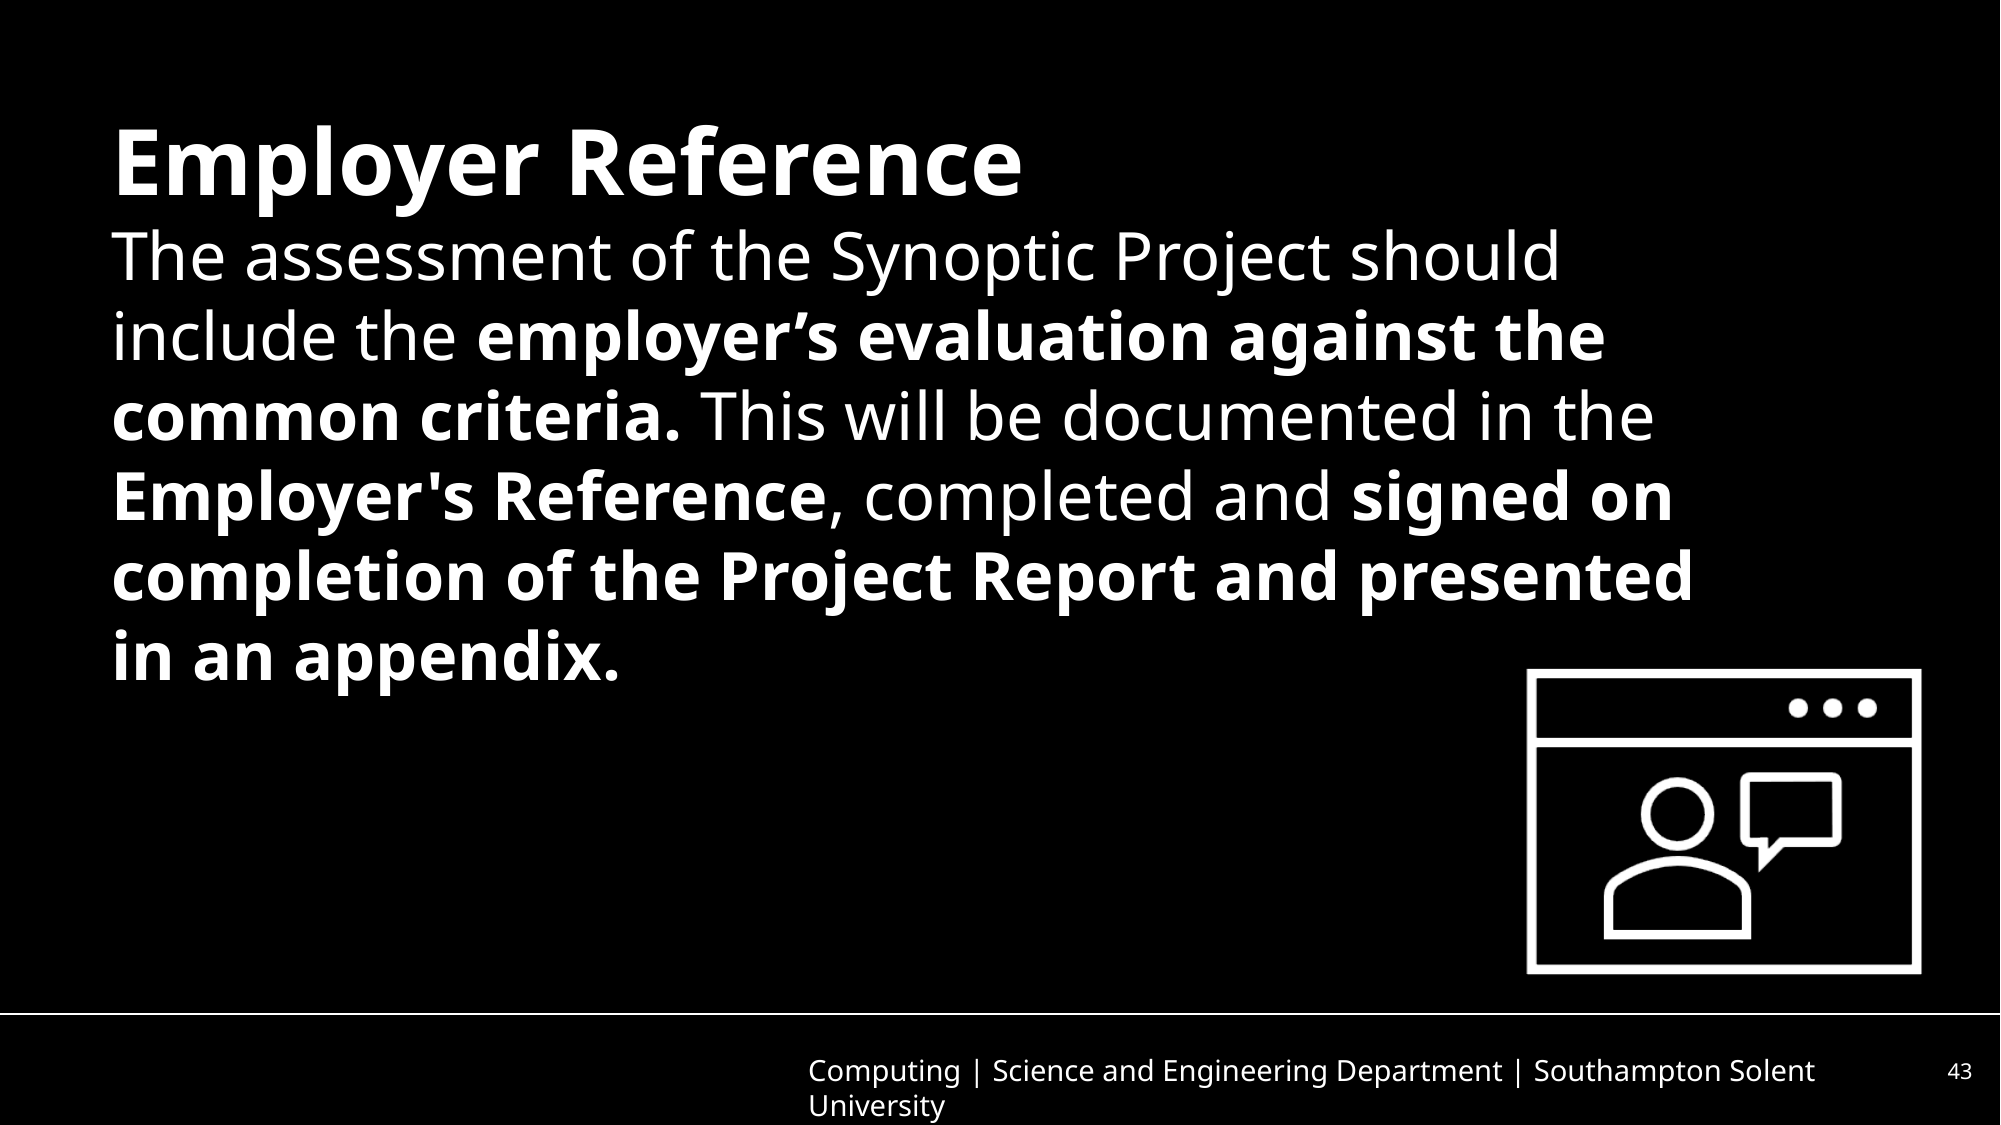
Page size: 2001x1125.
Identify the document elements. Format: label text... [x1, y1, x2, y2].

slide_number 43 [1920, 1042, 2000, 1103]
text_box Employer Reference The assessment of the Synoptic Project should include the employer’s evaluation against the common criteria. This will be documented in the Employer's Reference, completed and signed on completion of the Project Report and presented in an appendix. [96, 96, 1759, 701]
picture [1488, 585, 1961, 1058]
